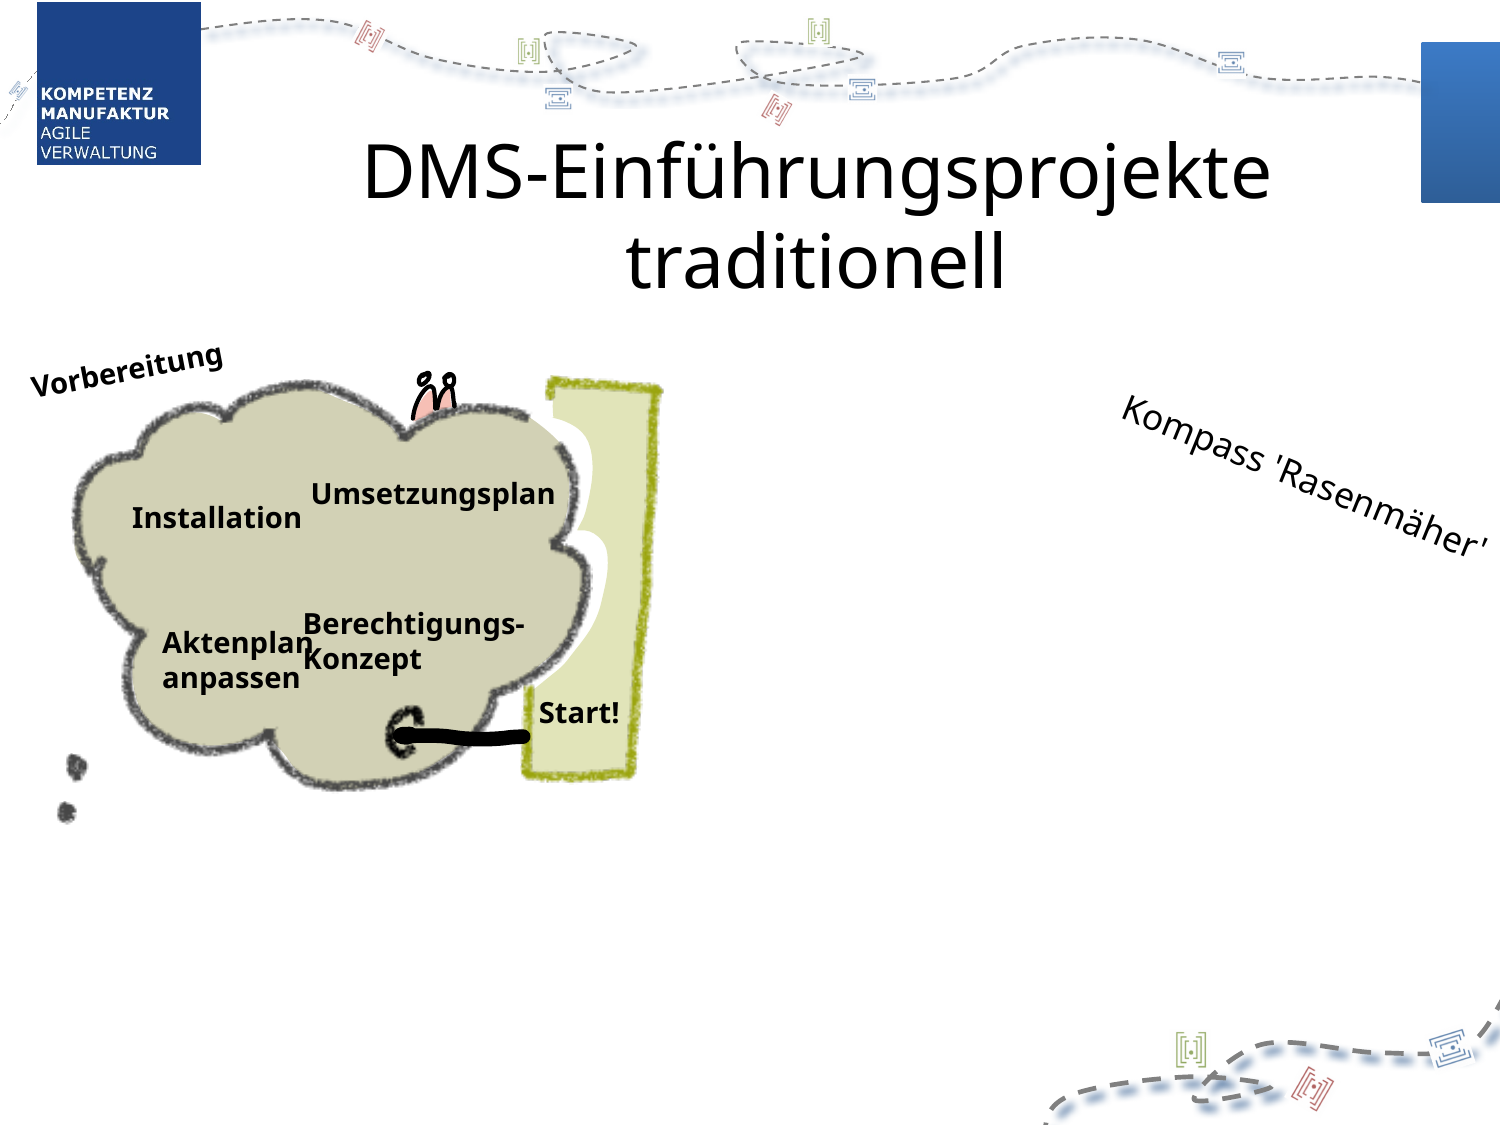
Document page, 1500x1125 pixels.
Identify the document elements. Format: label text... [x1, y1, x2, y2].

picture [847, 74, 878, 105]
picture [37, 2, 201, 165]
title DMS-Einführungsprojekte traditionell [217, 148, 1417, 280]
picture [520, 372, 666, 785]
picture [384, 704, 427, 763]
picture [756, 89, 797, 130]
picture [1284, 1061, 1341, 1118]
text_box Vorbereitung [19, 325, 235, 414]
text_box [56, 379, 594, 827]
text_box Kompass 'Rasenmäher' [1106, 374, 1500, 584]
picture [513, 36, 544, 67]
picture [350, 16, 391, 57]
picture [543, 84, 573, 115]
picture [1169, 1029, 1211, 1071]
picture [5, 78, 31, 103]
text_box [444, 374, 455, 379]
picture [1216, 48, 1247, 79]
picture [1424, 1023, 1476, 1075]
picture [803, 16, 833, 47]
text_box [419, 372, 430, 379]
